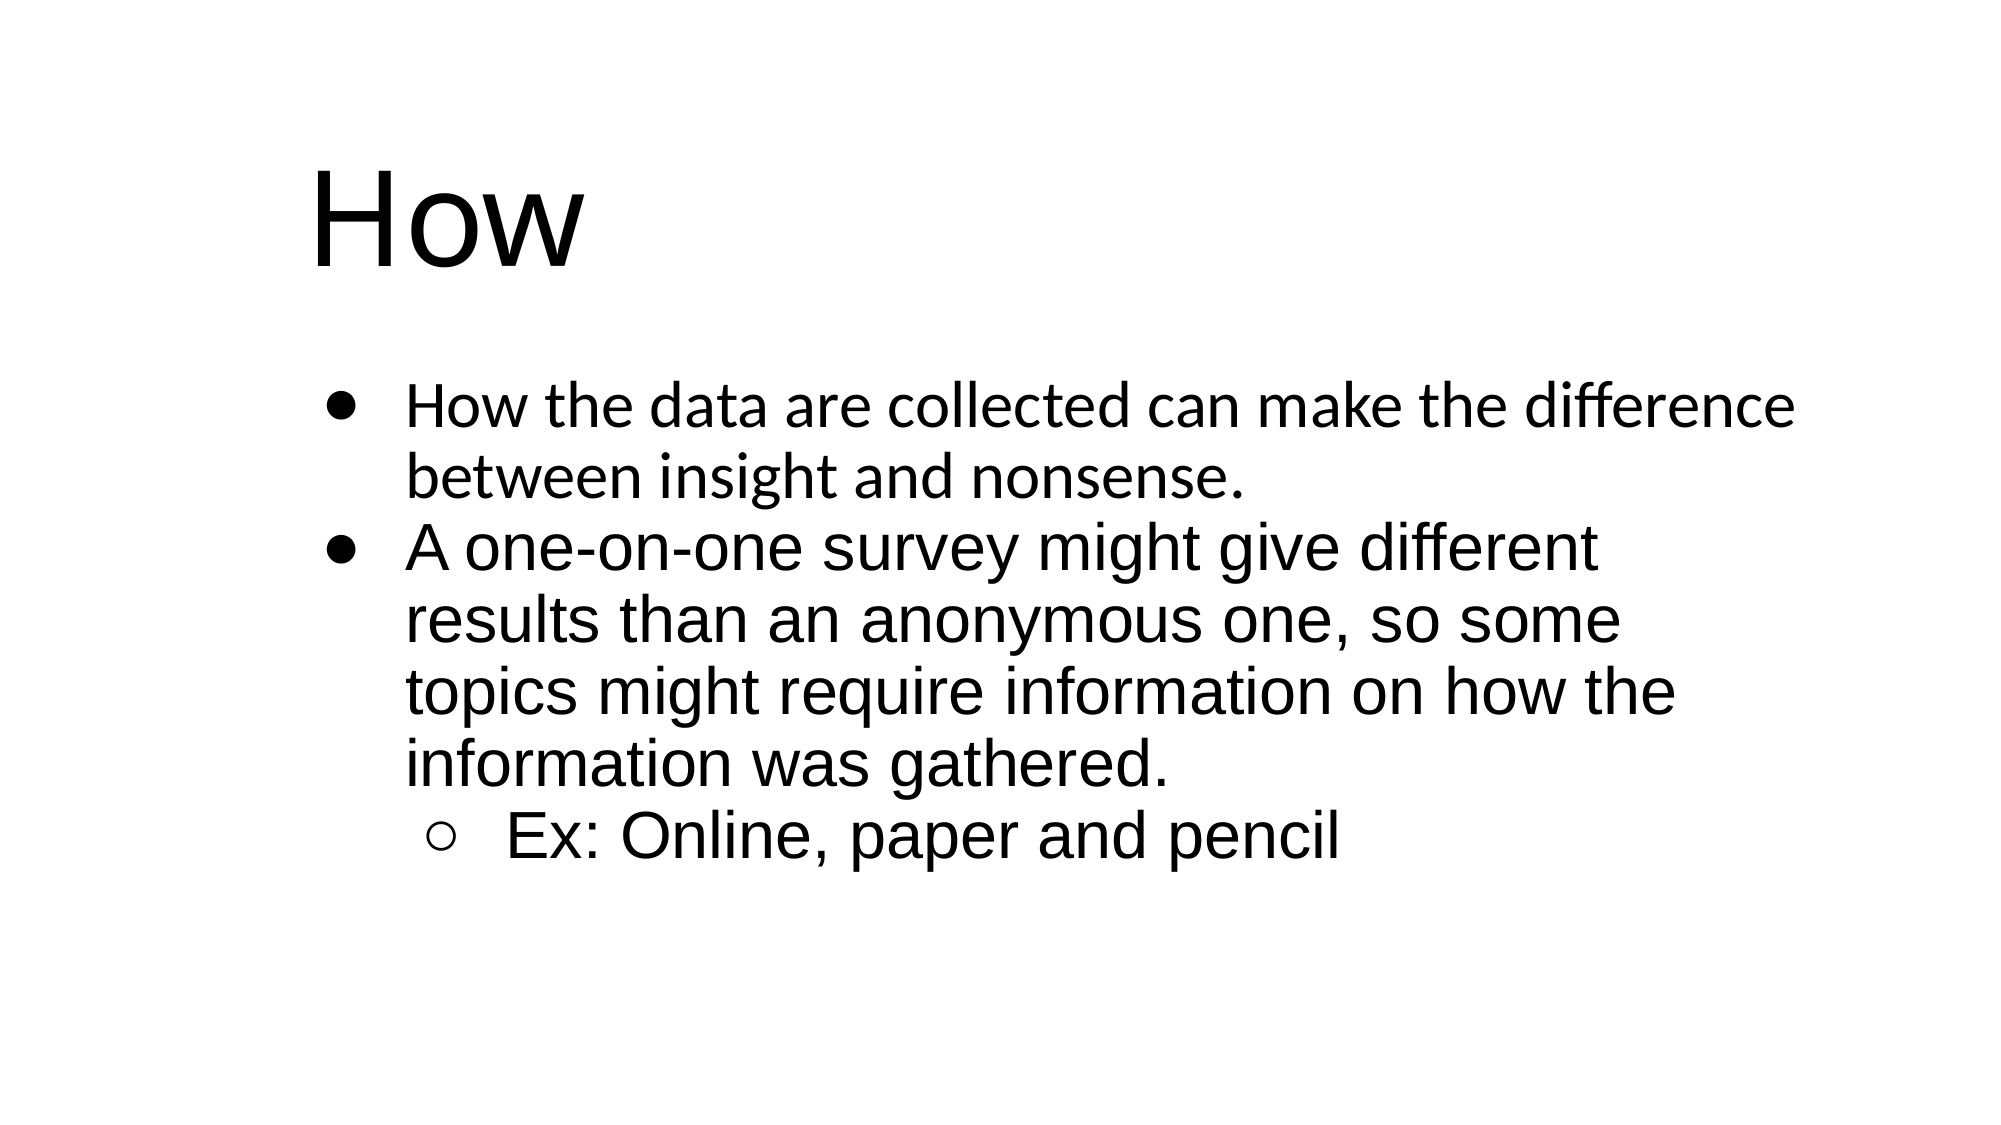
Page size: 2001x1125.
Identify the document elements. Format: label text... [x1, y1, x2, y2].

title How [285, 130, 1823, 349]
list How the data are collected can make the difference between insight and nonsense. A one-on-one survey might give different results than an anonymous one, so some topics might require information on how the information was gathered. Ex: Online, paper and pencil [285, 349, 1823, 906]
